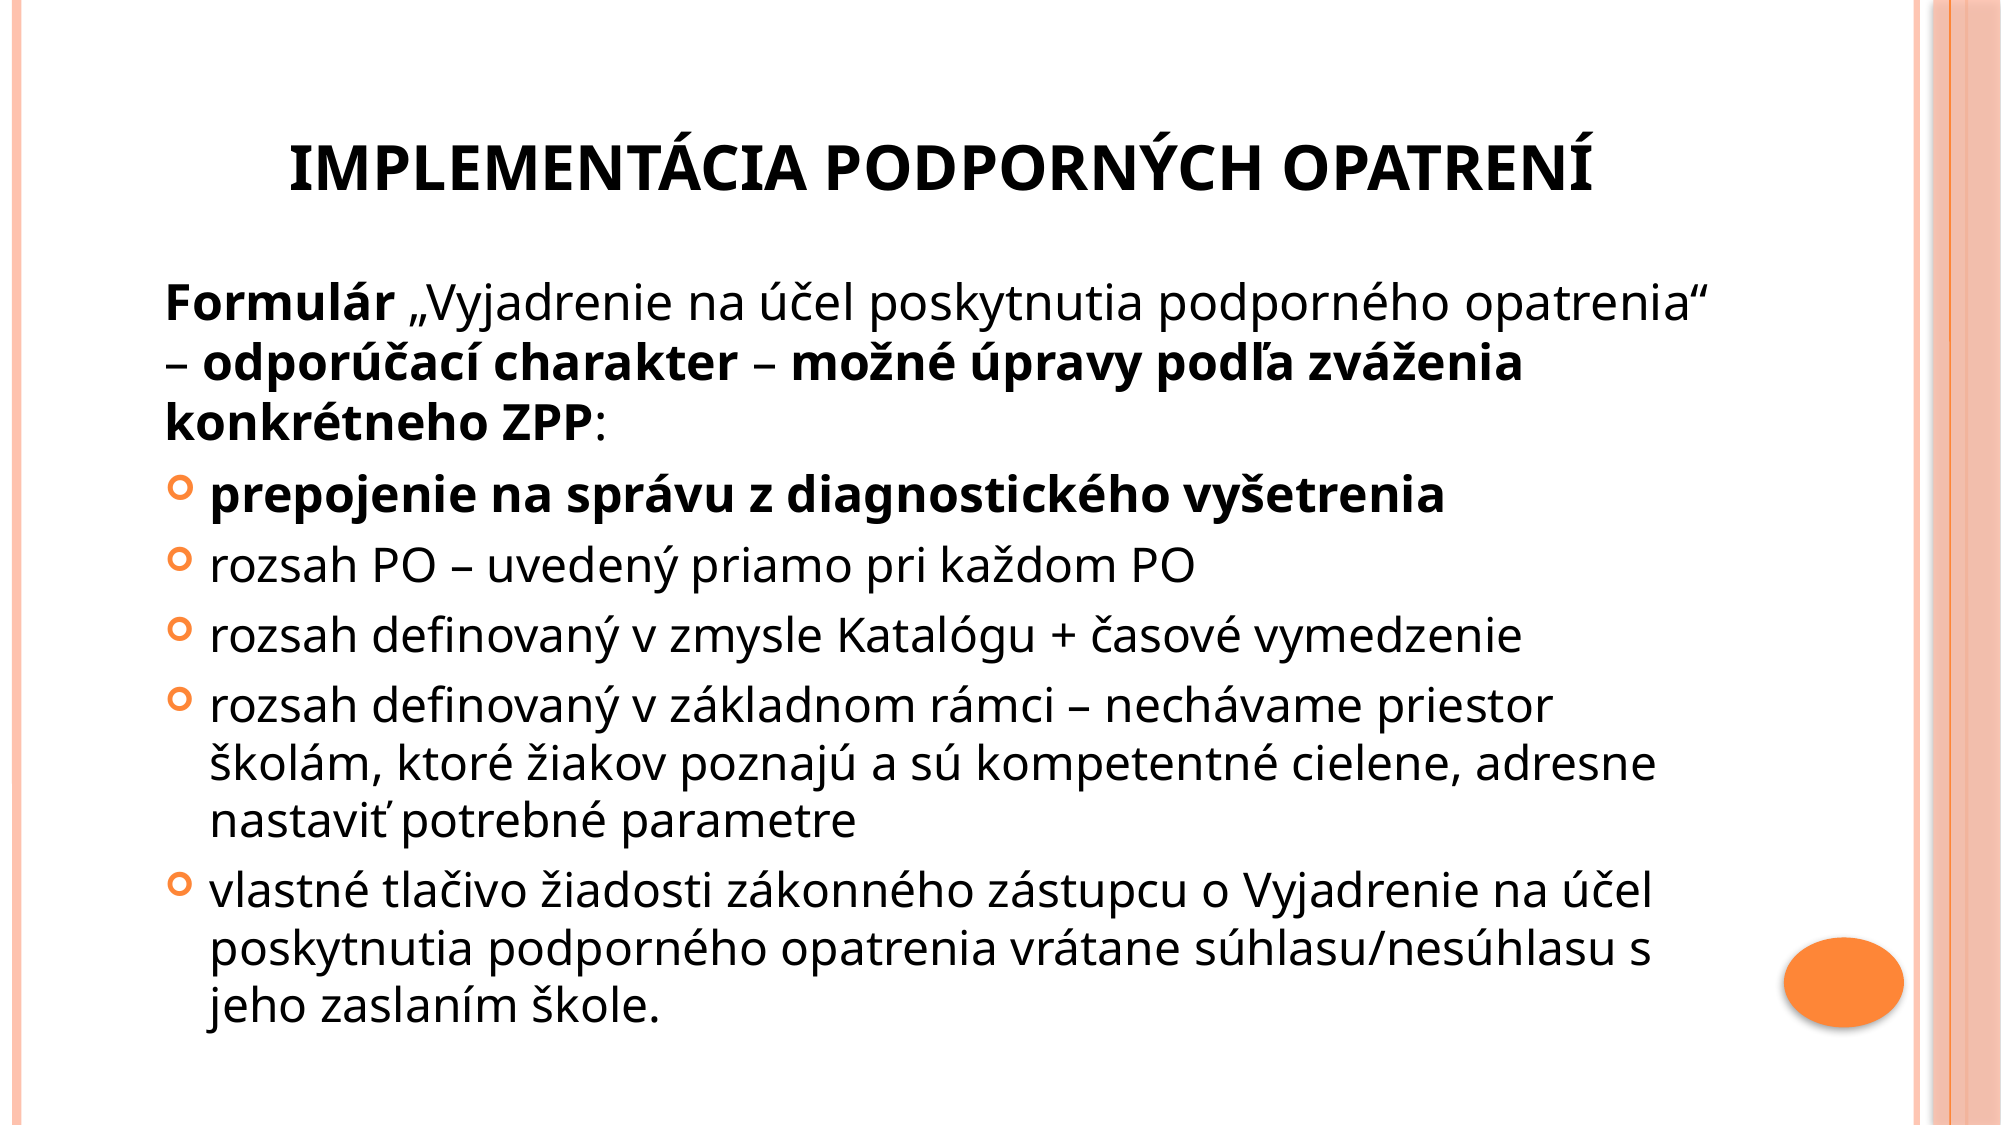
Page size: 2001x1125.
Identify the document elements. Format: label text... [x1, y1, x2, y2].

list Formulár „Vyjadrenie na účel poskytnutia podporného opatrenia“ – odporúčací charakter – možné úpravy podľa zváženia konkrétneho ZPP: prepojenie na správu z diagnostického vyšetrenia rozsah PO – uvedený priamo pri každom PO rozsah definovaný v zmysle Katalógu + časové vymedzenie rozsah definovaný v základnom rámci – nechávame priestor školám, ktoré žiakov poznajú a sú kompetentné cielene, adresne nastaviť potrebné parametre vlastné tlačivo žiadosti zákonného zástupcu o Vyjadrenie na účel poskytnutia podporného opatrenia vrátane súhlasu/nesúhlasu s jeho zaslaním škole. [150, 262, 1734, 1062]
title IMPLEMENTÁCIA PODPORNÝCH OPATRENÍ [125, 23, 1759, 211]
